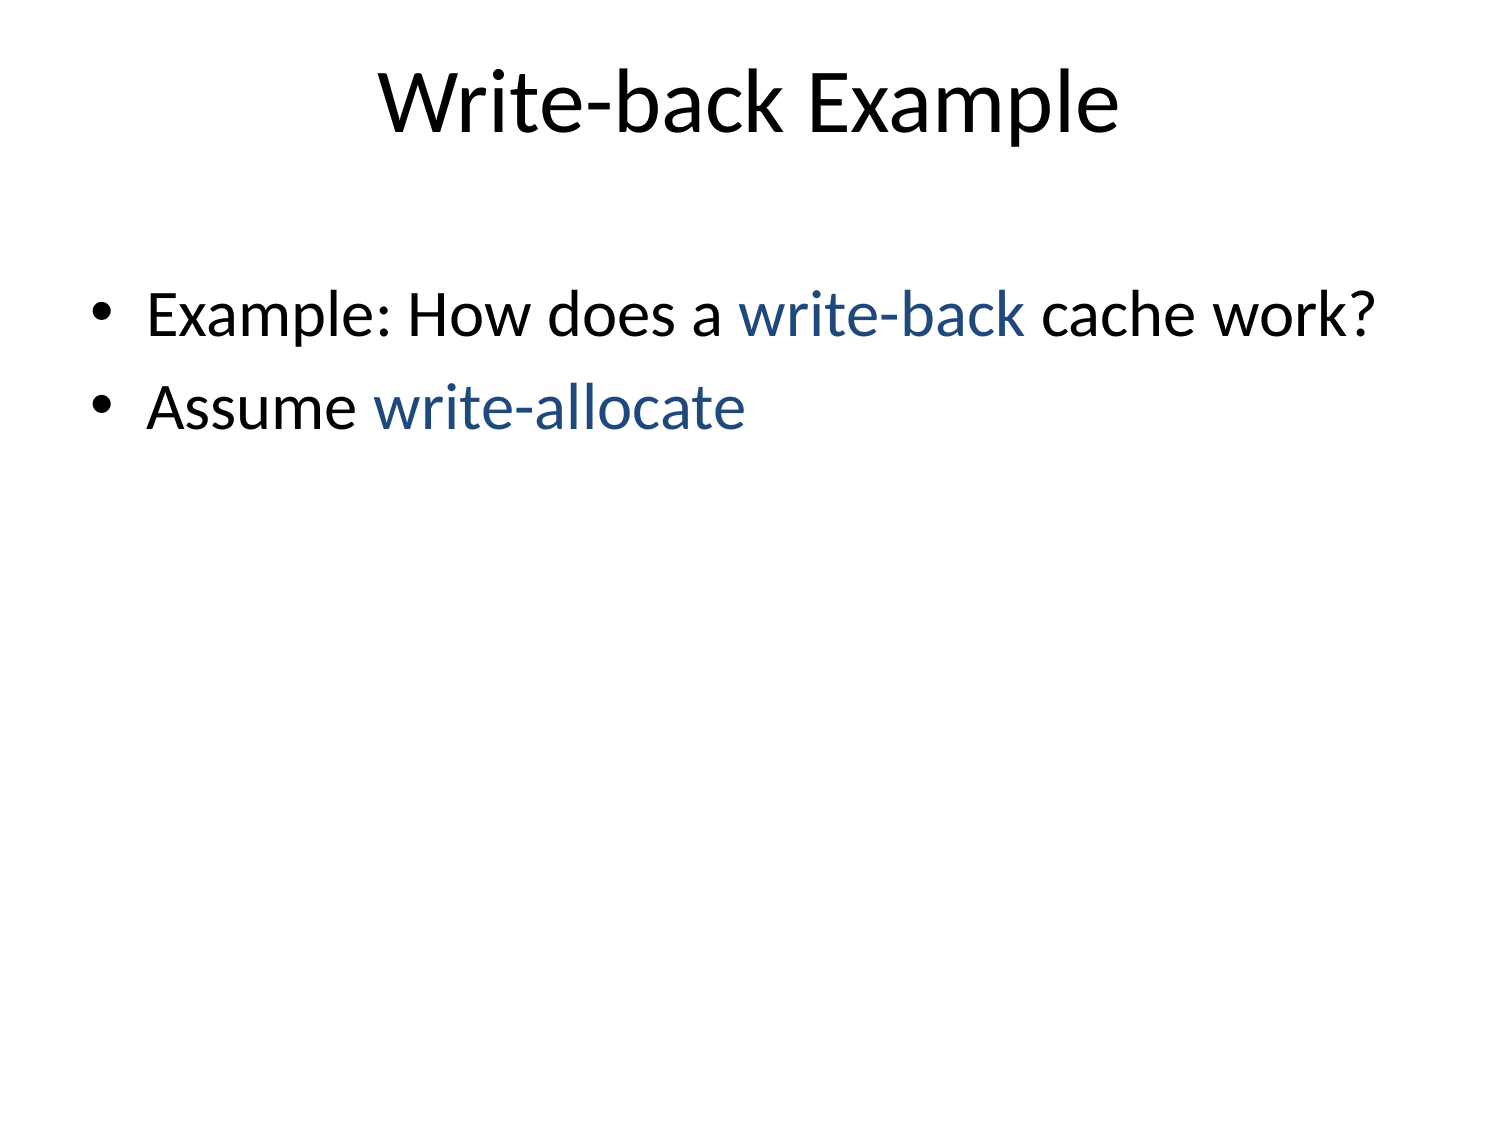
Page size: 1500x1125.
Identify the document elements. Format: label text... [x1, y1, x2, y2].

list Example: How does a write-back cache work? Assume write-allocate [75, 262, 1425, 1005]
title Write-back Example [75, 2, 1425, 190]
